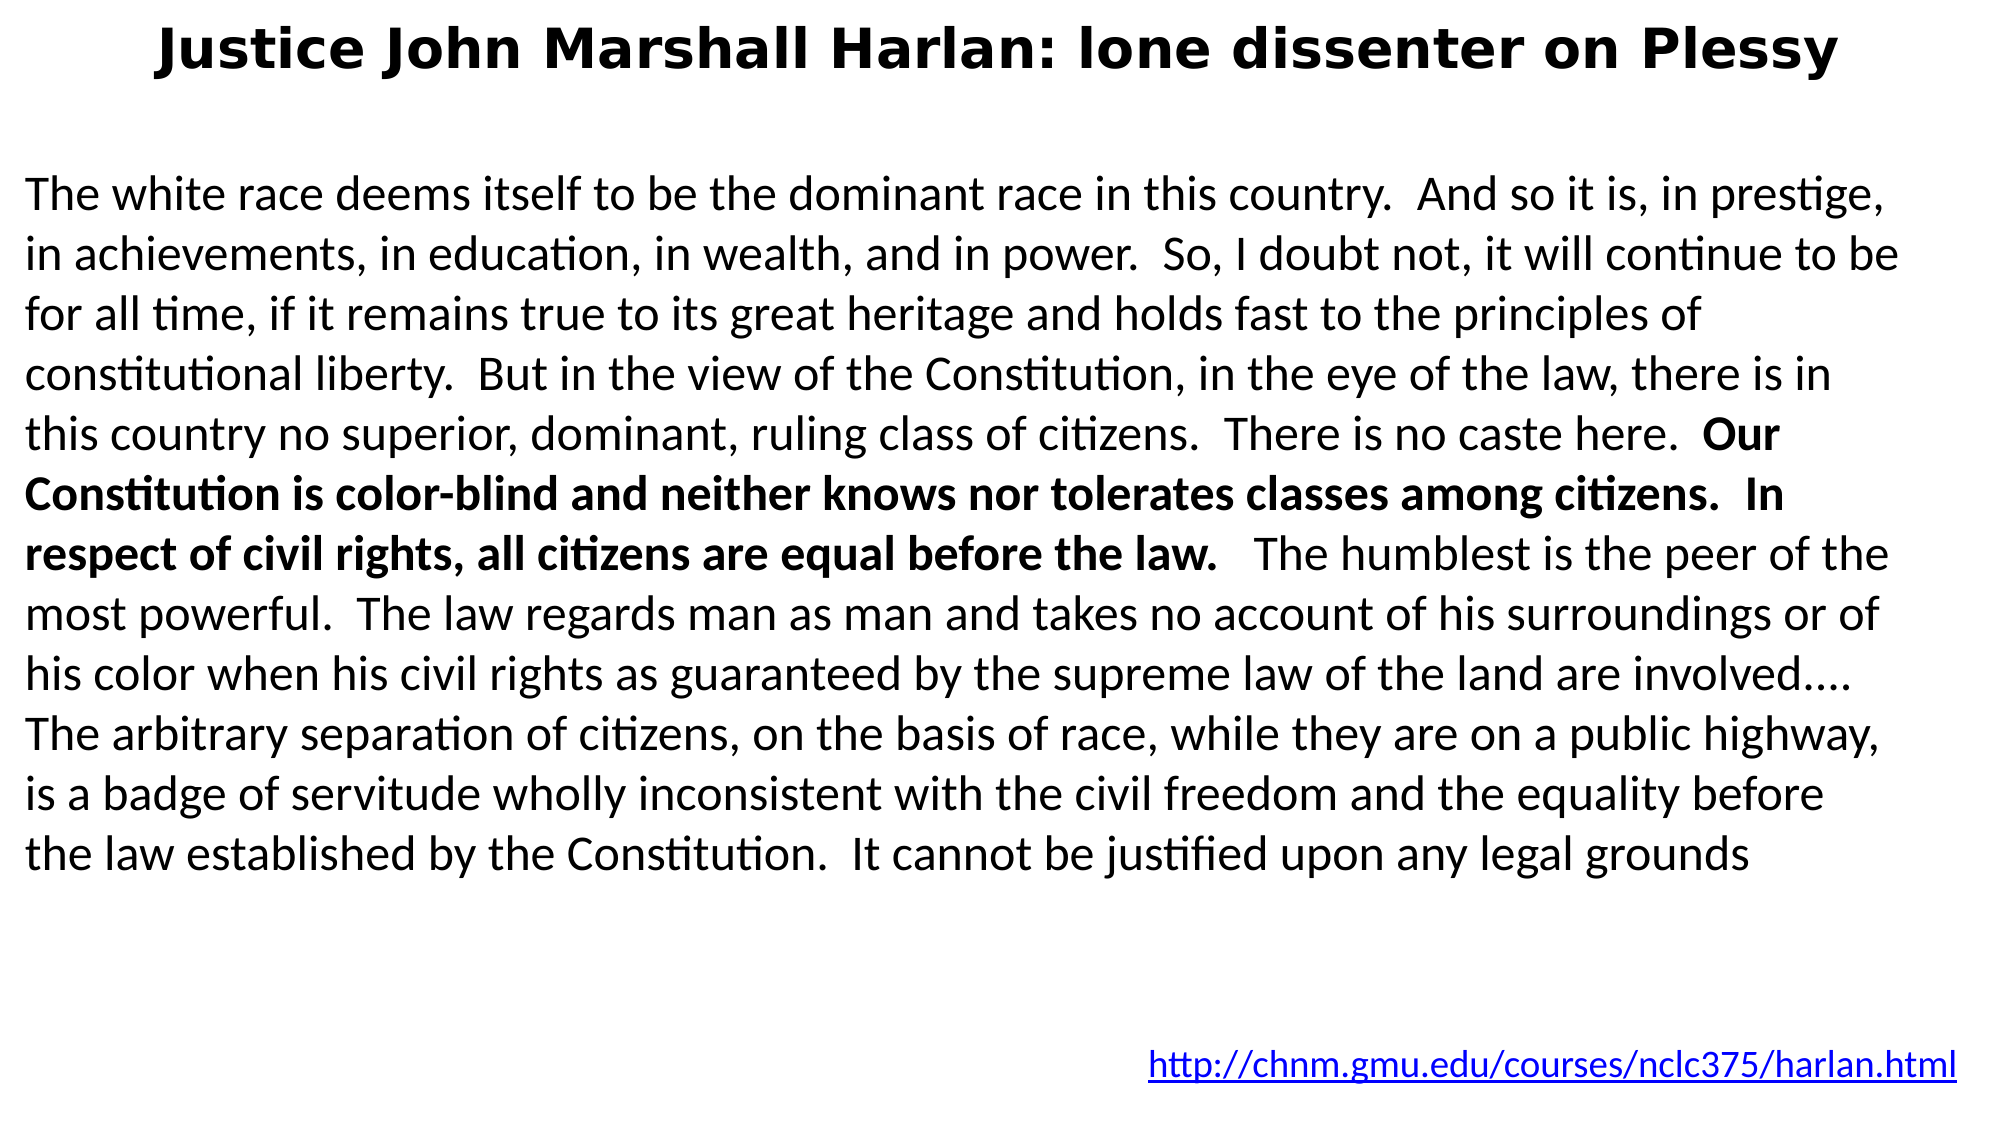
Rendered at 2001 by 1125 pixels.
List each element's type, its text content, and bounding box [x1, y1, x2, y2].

title Justice John Marshall Harlan: lone dissenter on Plessy [0, 12, 2000, 80]
text_box http://chnm.gmu.edu/courses/nclc375/harlan.html [1133, 1031, 2000, 1093]
list The white race deems itself to be the dominant race in this country. And so it is, in prestige, in achievements, in education, in wealth, and in power. So, I doubt not, it will continue to be for all time, if it remains true to its great heritage and holds fast to the principles of constitutional liberty. But in the view of the Constitution, in the eye of the law, there is in this country no superior, dominant, ruling class of citizens. There is no caste here. Our Constitution is color-blind and neither knows nor tolerates classes among citizens. In respect of civil rights, all citizens are equal before the law. The humblest is the peer of the most powerful. The law regards man as man and takes no account of his surroundings or of his color when his civil rights as guaranteed by the supreme law of the land are involved.... The arbitrary separation of citizens, on the basis of race, while they are on a public highway, is a badge of servitude wholly inconsistent with the civil freedom and the equality before the law established by the Constitution. It cannot be justified upon any legal grounds [24, 160, 1900, 949]
